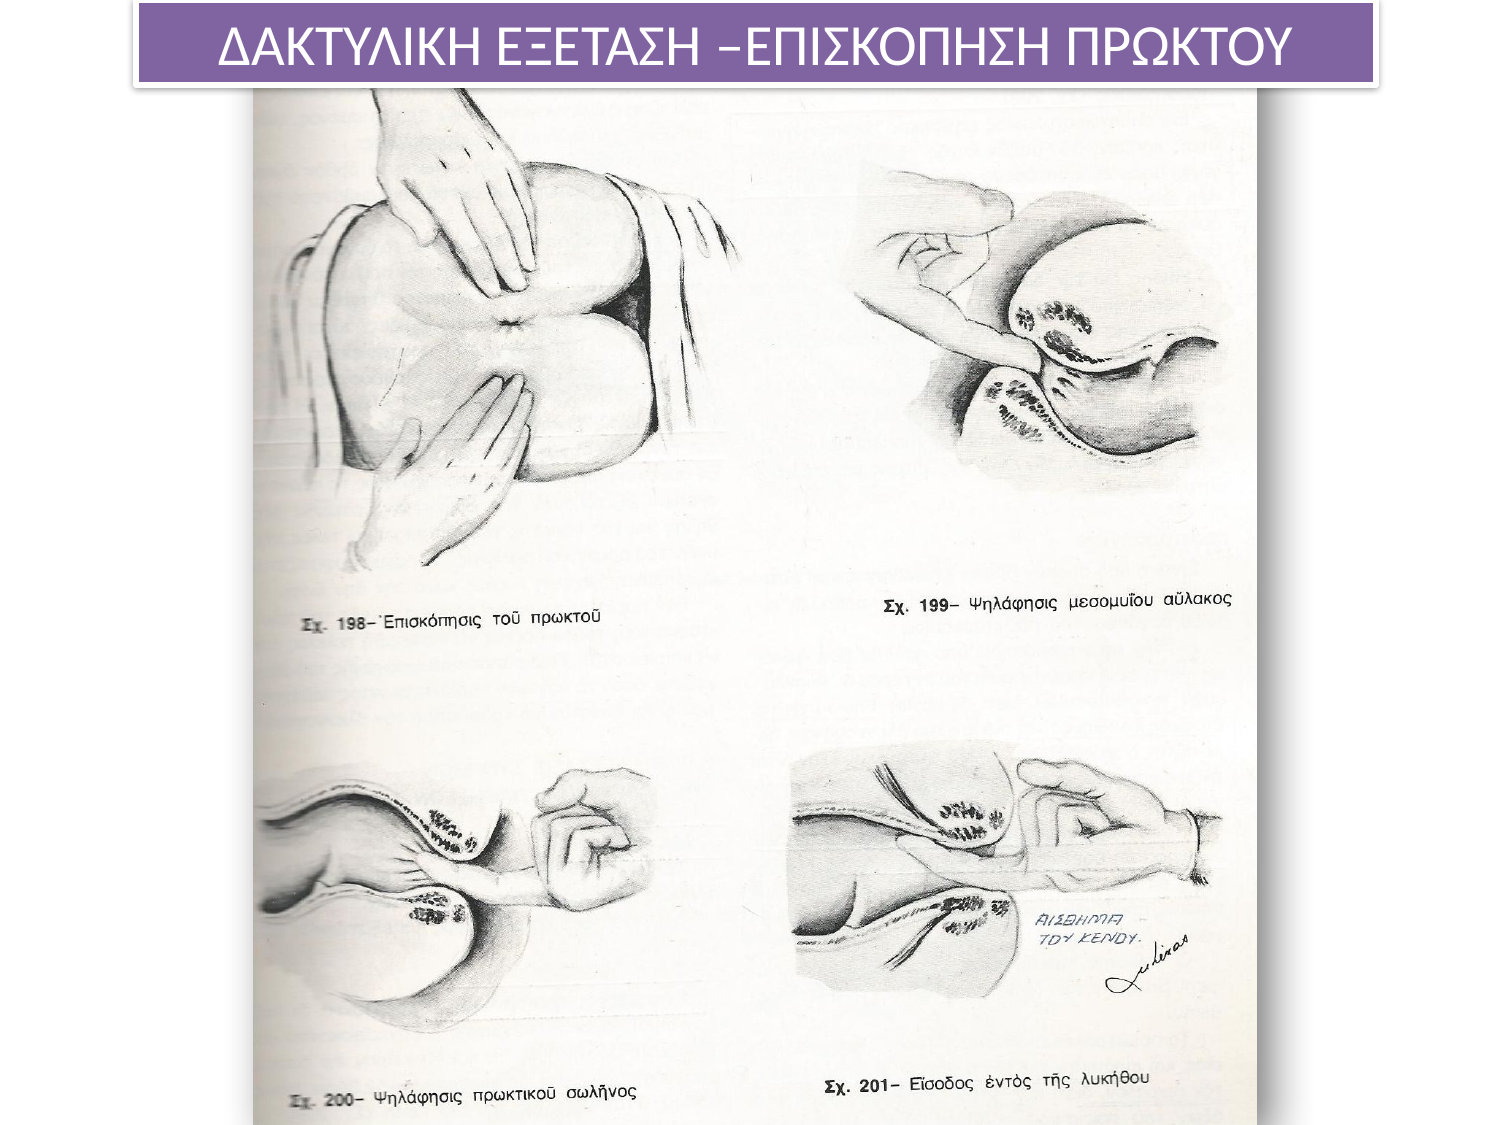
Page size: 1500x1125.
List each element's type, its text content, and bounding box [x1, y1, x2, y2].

picture [253, 0, 1257, 1125]
text_box ΔΑΚΤΥΛΙΚΗ ΕΞΕΤΑΣΗ –ΕΠΙΣΚΟΠΗΣΗ ΠΡΩΚΤΟΥ [133, 0, 251, 88]
text_box ΔΑΚΤΥΛΙΚΗ ΕΞΕΤΑΣΗ –ΕΠΙΣΚΟΠΗΣΗ ΠΡΩΚΤΟΥ [1258, 0, 1379, 88]
